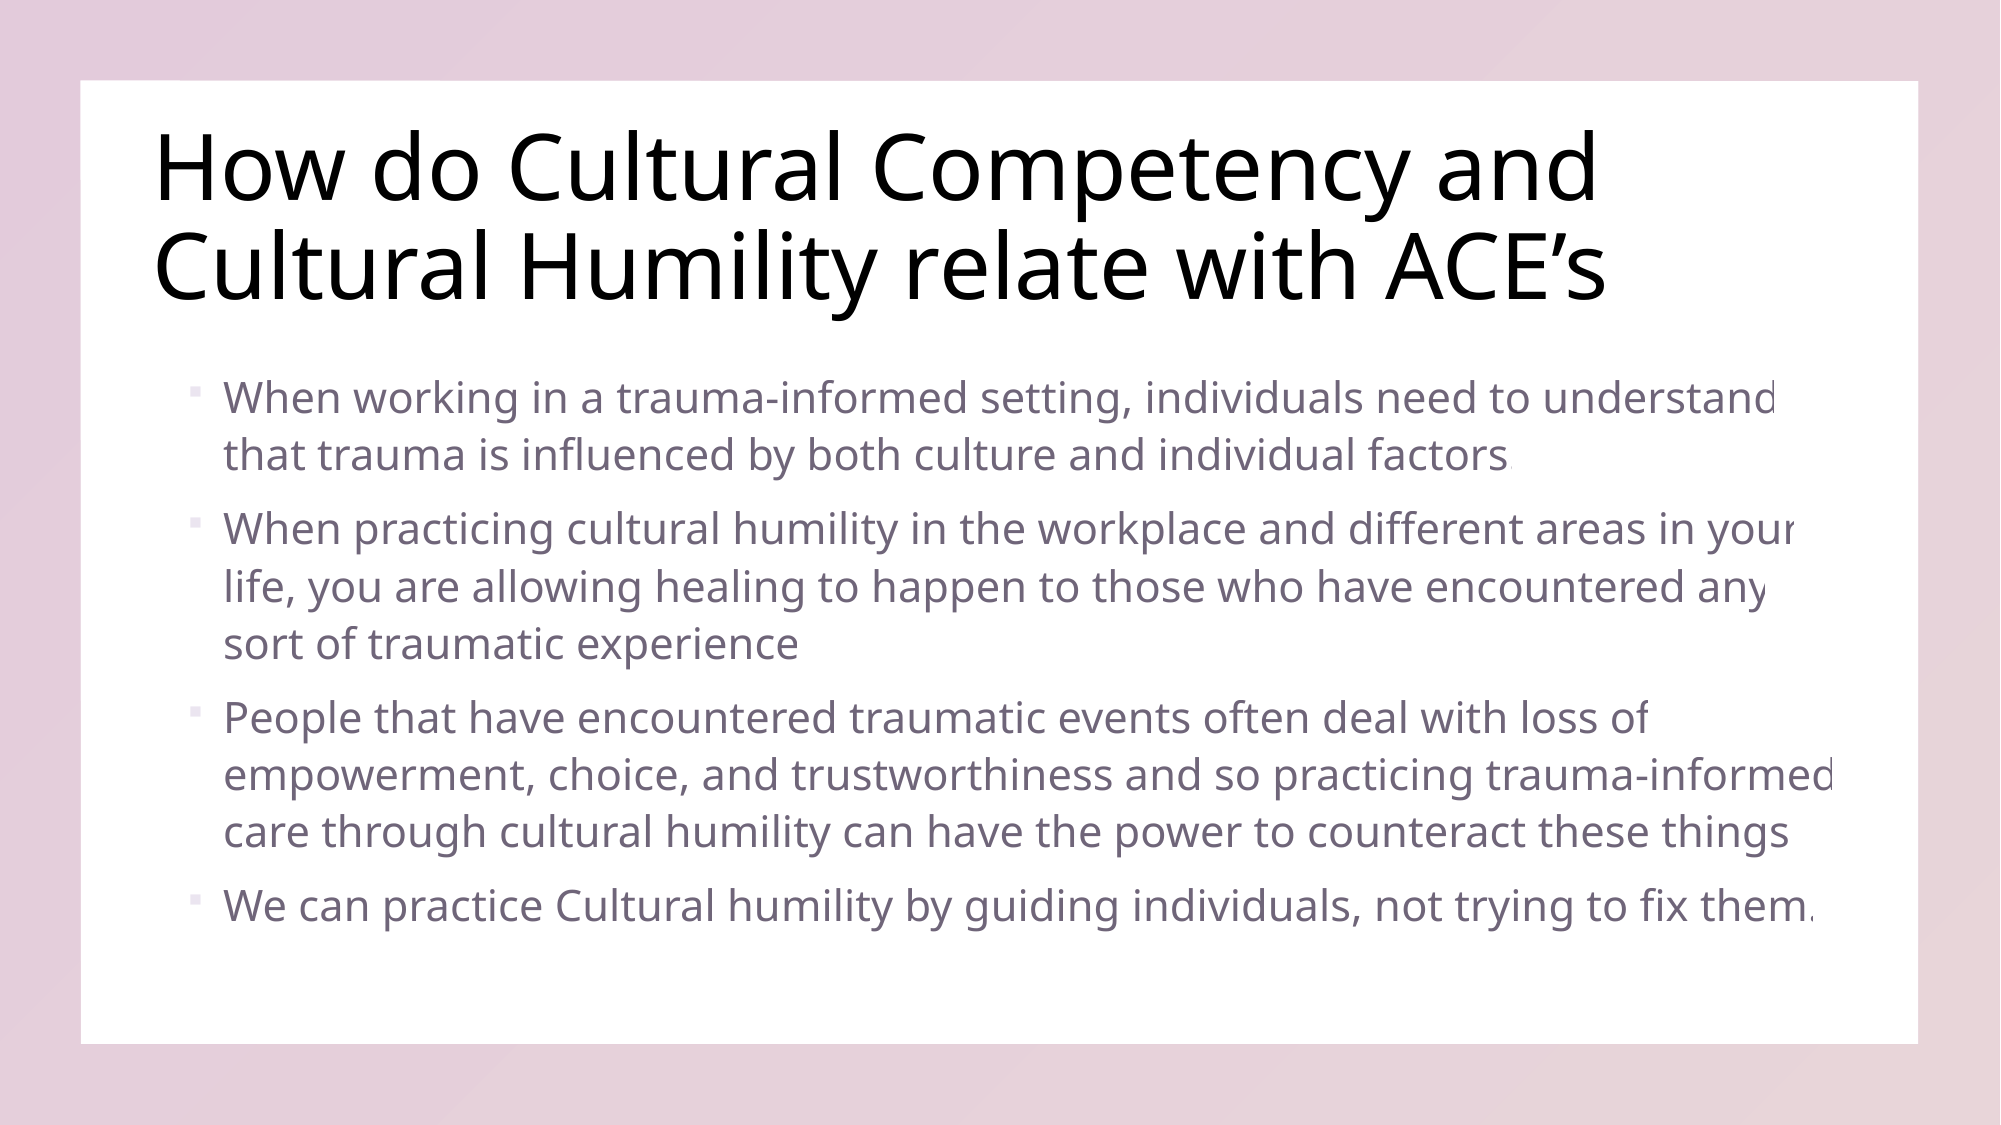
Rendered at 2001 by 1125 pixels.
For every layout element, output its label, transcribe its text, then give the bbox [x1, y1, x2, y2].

list When working in a trauma-informed setting, individuals need to understand that trauma is influenced by both culture and individual factors. When practicing cultural humility in the workplace and different areas in your life, you are allowing healing to happen to those who have encountered any sort of traumatic experience People that have encountered traumatic events often deal with loss of empowerment, choice, and trustworthiness and so practicing trauma-informed care through cultural humility can have the power to counteract these things. We can practice Cultural humility by guiding individuals, not trying to fix them. [137, 357, 1863, 1014]
title How do Cultural Competency and Cultural Humility relate with ACE’s [137, 111, 1863, 330]
